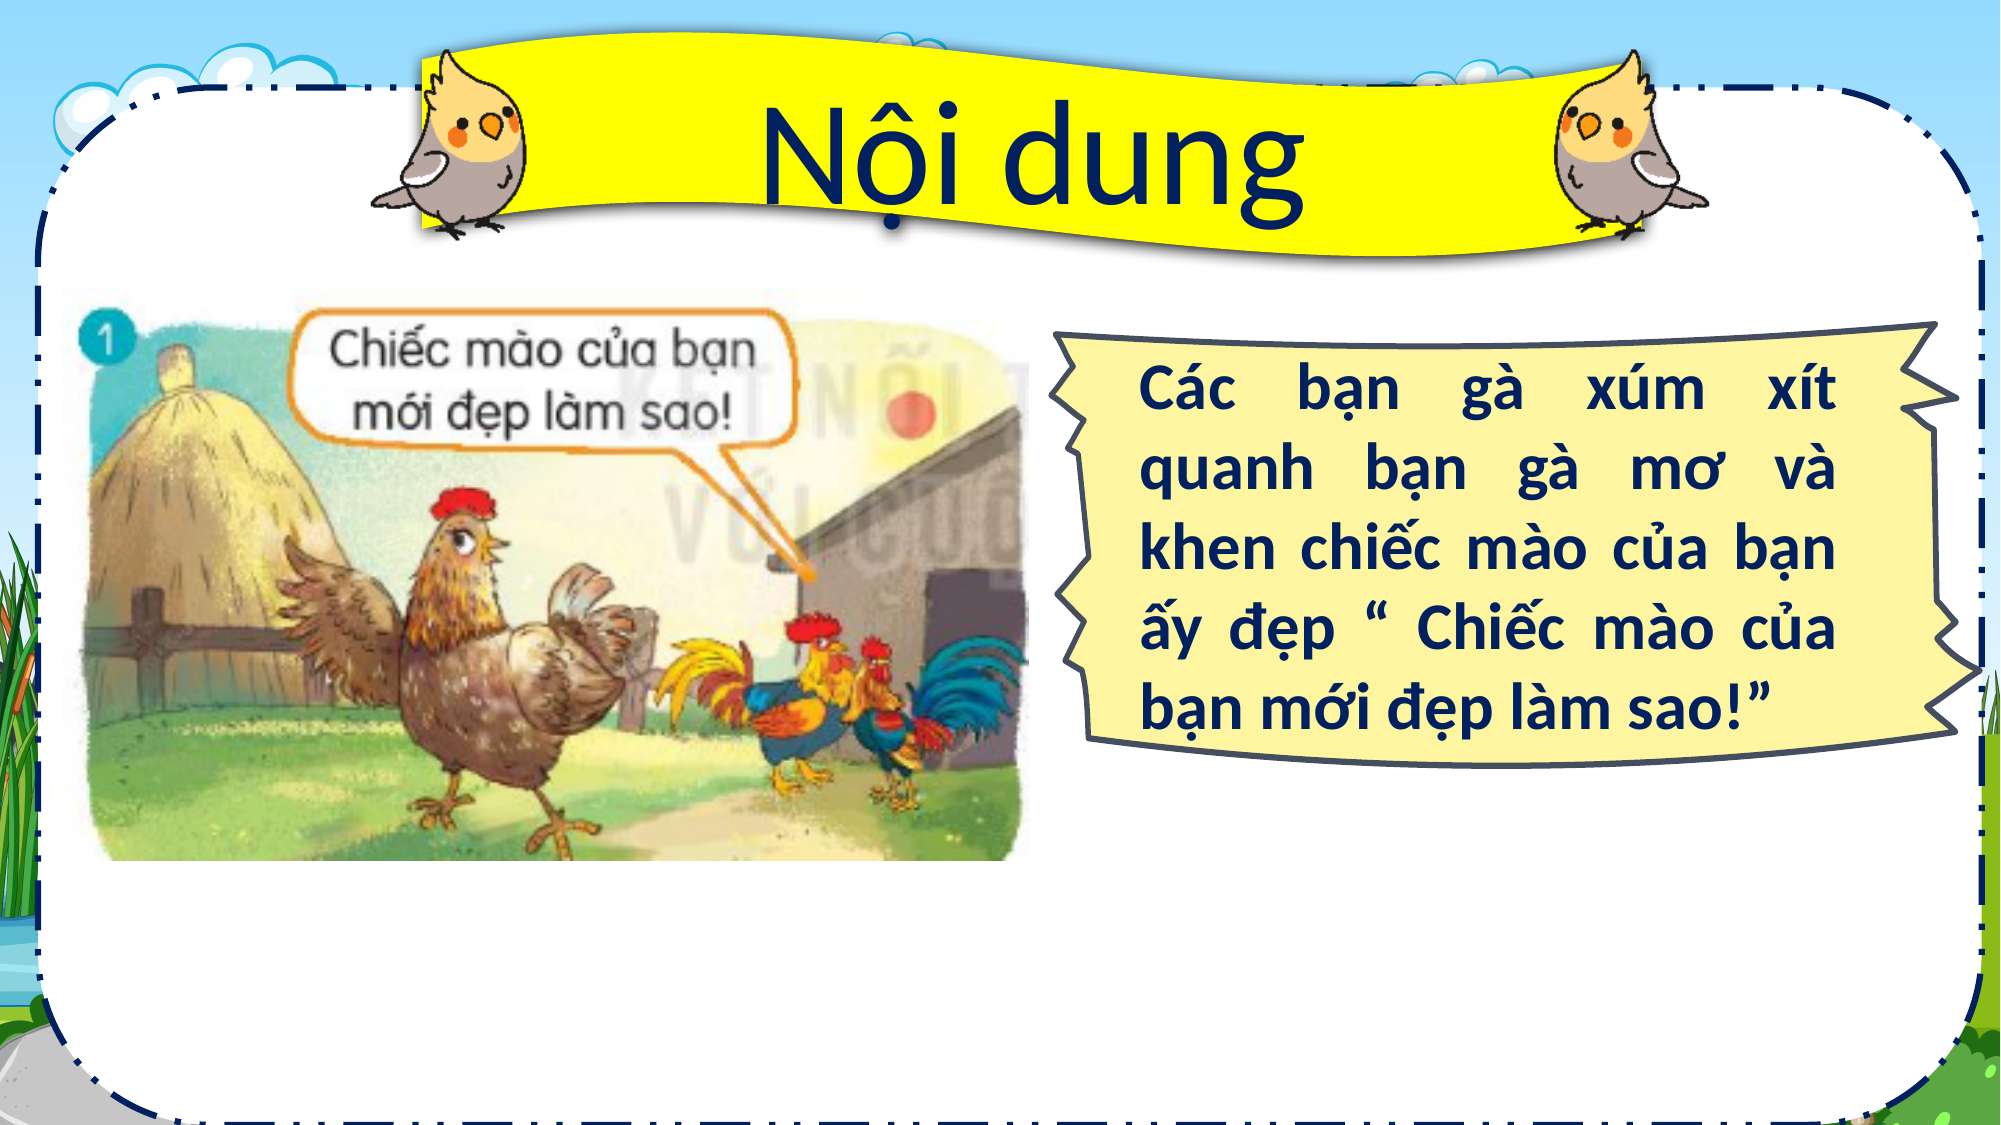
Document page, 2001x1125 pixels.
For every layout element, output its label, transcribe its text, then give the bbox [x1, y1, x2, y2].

text_box [36, 86, 1983, 1125]
text_box Nội dung [581, 31, 1499, 258]
picture [49, 275, 1029, 861]
picture [0, 0, 2001, 1125]
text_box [1048, 320, 1983, 769]
